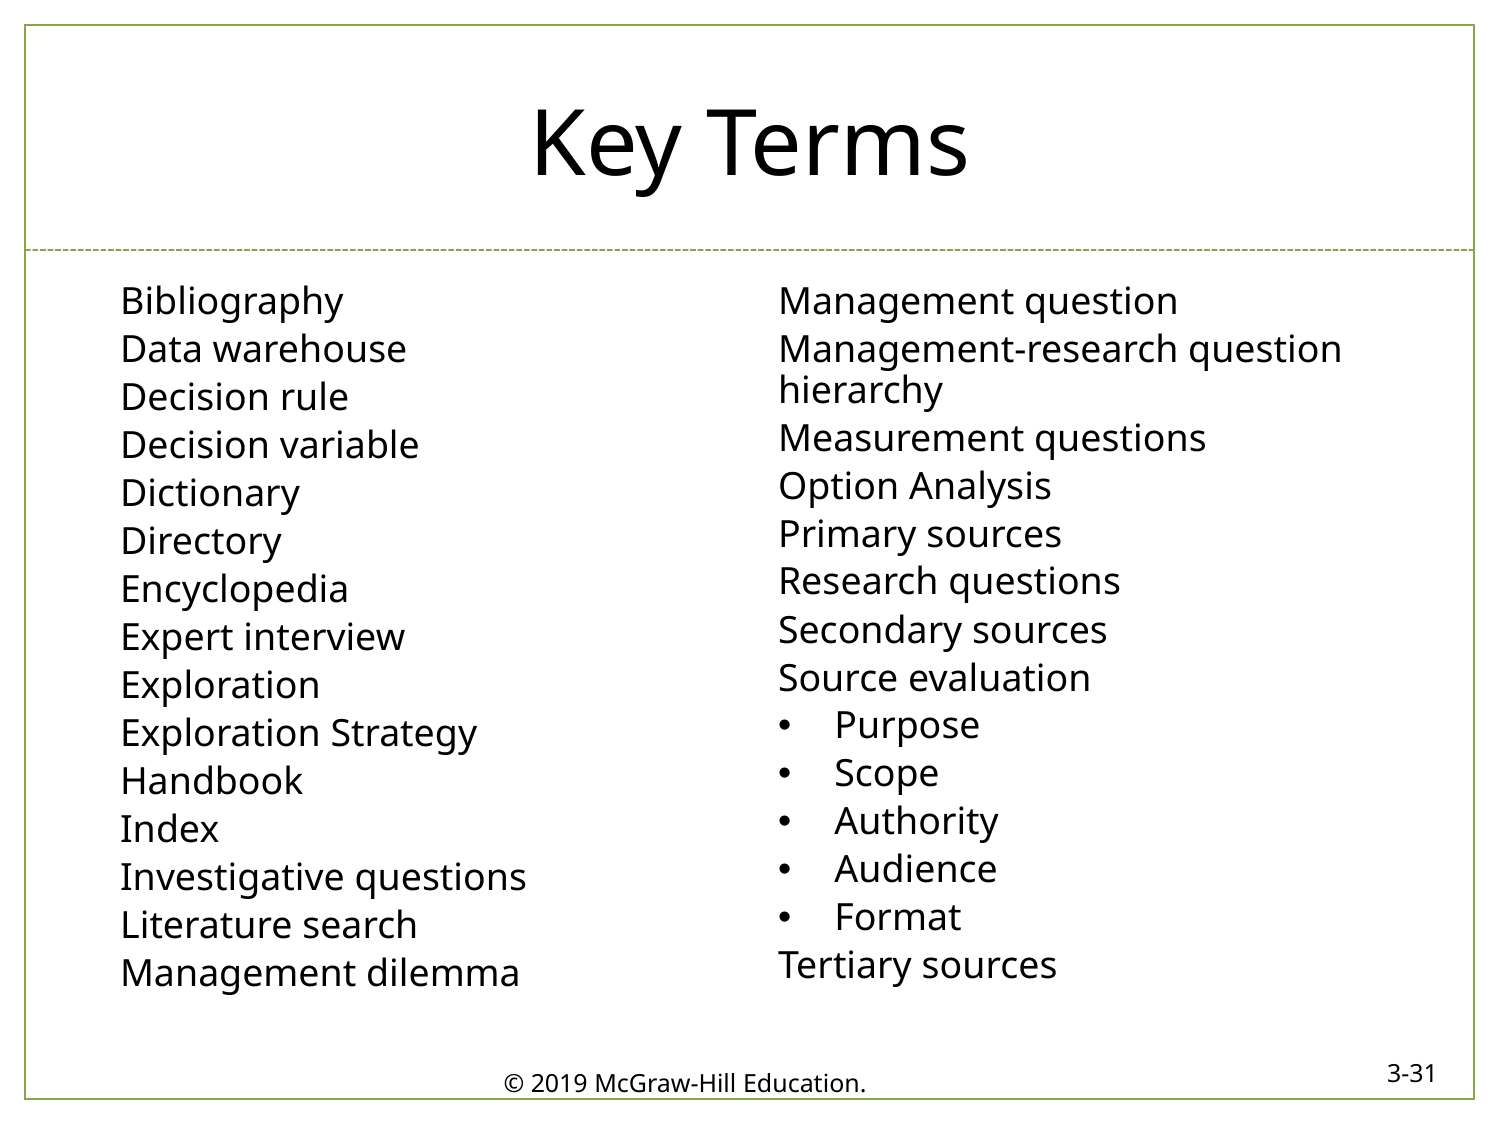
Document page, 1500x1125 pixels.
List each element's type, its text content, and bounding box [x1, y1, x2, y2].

list Bibliography Data warehouse Decision rule Decision variable Dictionary Directory Encyclopedia Expert interview Exploration Exploration Strategy Handbook Index Investigative questions Literature search Management dilemma [87, 275, 663, 1038]
title Key Terms [75, 45, 1425, 233]
list Management question Management-research question hierarchy Measurement questions Option Analysis Primary sources Research questions Secondary sources Source evaluation Purpose Scope Authority Audience Format Tertiary sources [763, 275, 1438, 1038]
